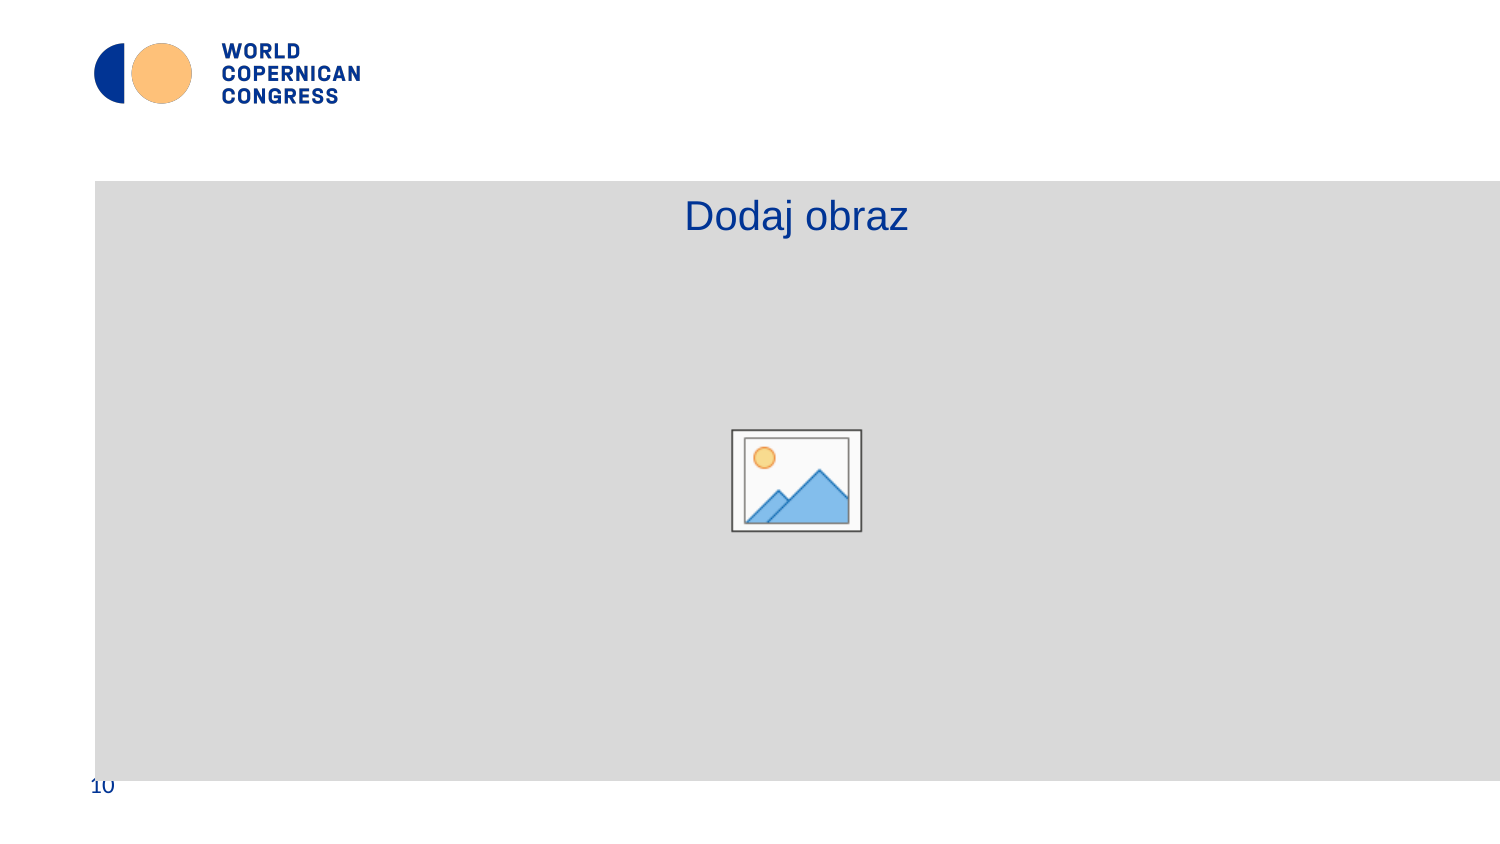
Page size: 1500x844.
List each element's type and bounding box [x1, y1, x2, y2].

picture [94, 180, 1500, 781]
picture [64, 13, 390, 134]
